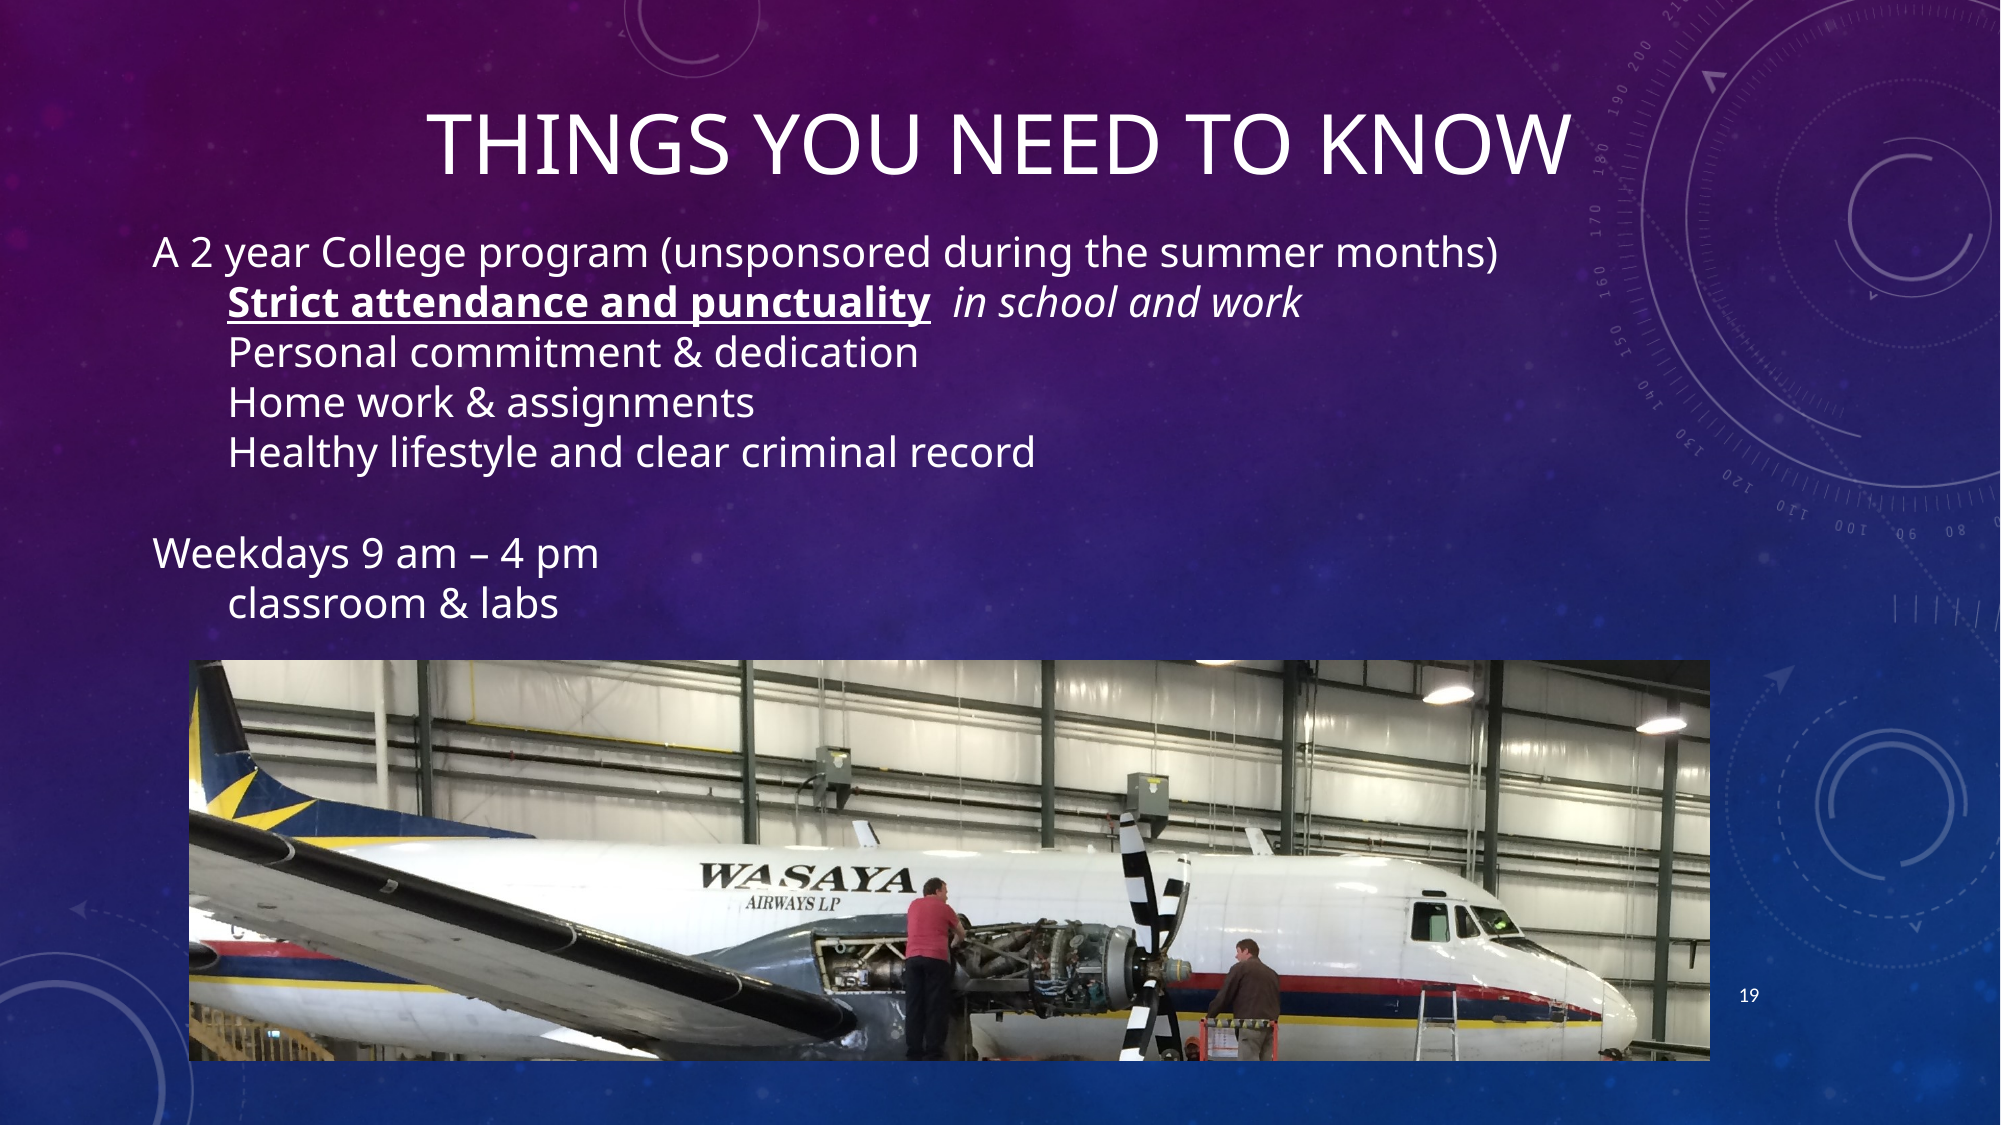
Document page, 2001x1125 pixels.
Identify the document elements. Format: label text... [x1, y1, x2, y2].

picture [0, 0, 2001, 1125]
title Things you need to know [137, 78, 1863, 203]
list A 2 year College program (unsponsored during the summer months) Strict attendance and punctuality in school and work Personal commitment & dedication Home work & assignments Healthy lifestyle and clear criminal record Weekdays 9 am – 4 pm classroom & labs [137, 203, 1863, 918]
slide_number 19 [1716, 963, 1775, 1025]
